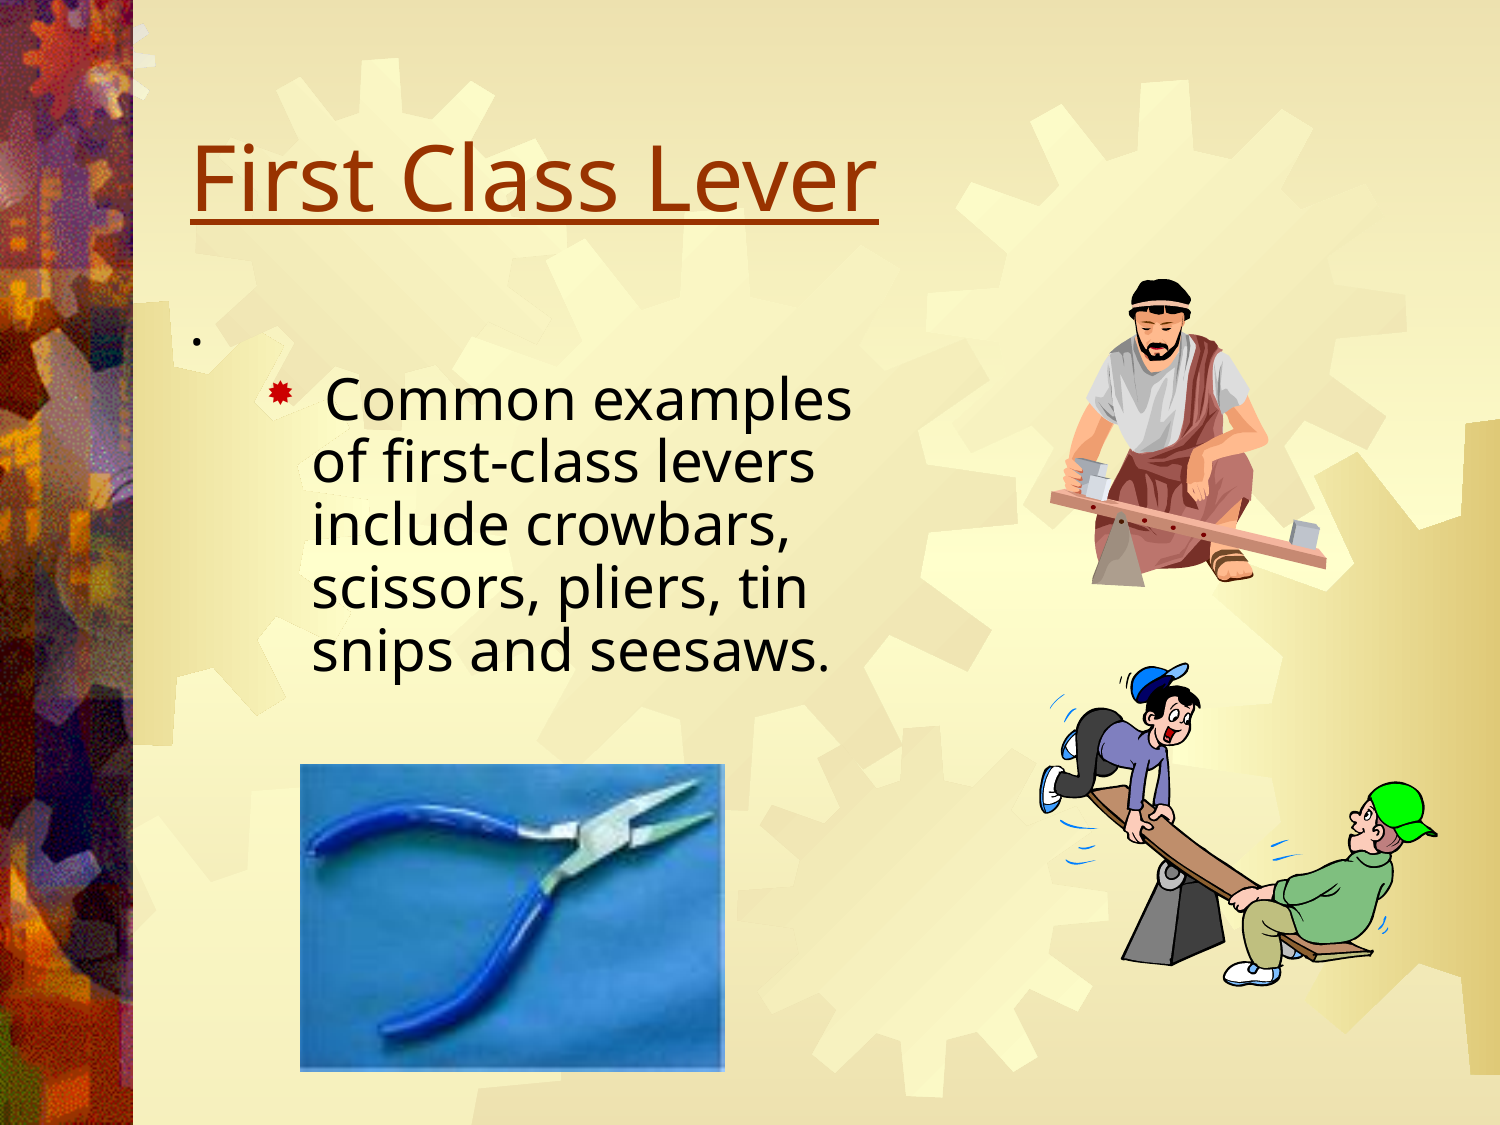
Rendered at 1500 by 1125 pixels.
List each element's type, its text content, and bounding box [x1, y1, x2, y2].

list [1049, 274, 1328, 588]
title First Class Lever [174, 49, 1451, 238]
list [1037, 662, 1439, 988]
list . Common examples of first-class levers include crowbars, scissors, pliers, tin snips and seesaws. [174, 287, 876, 963]
picture [299, 764, 726, 1073]
picture [0, 0, 133, 1125]
